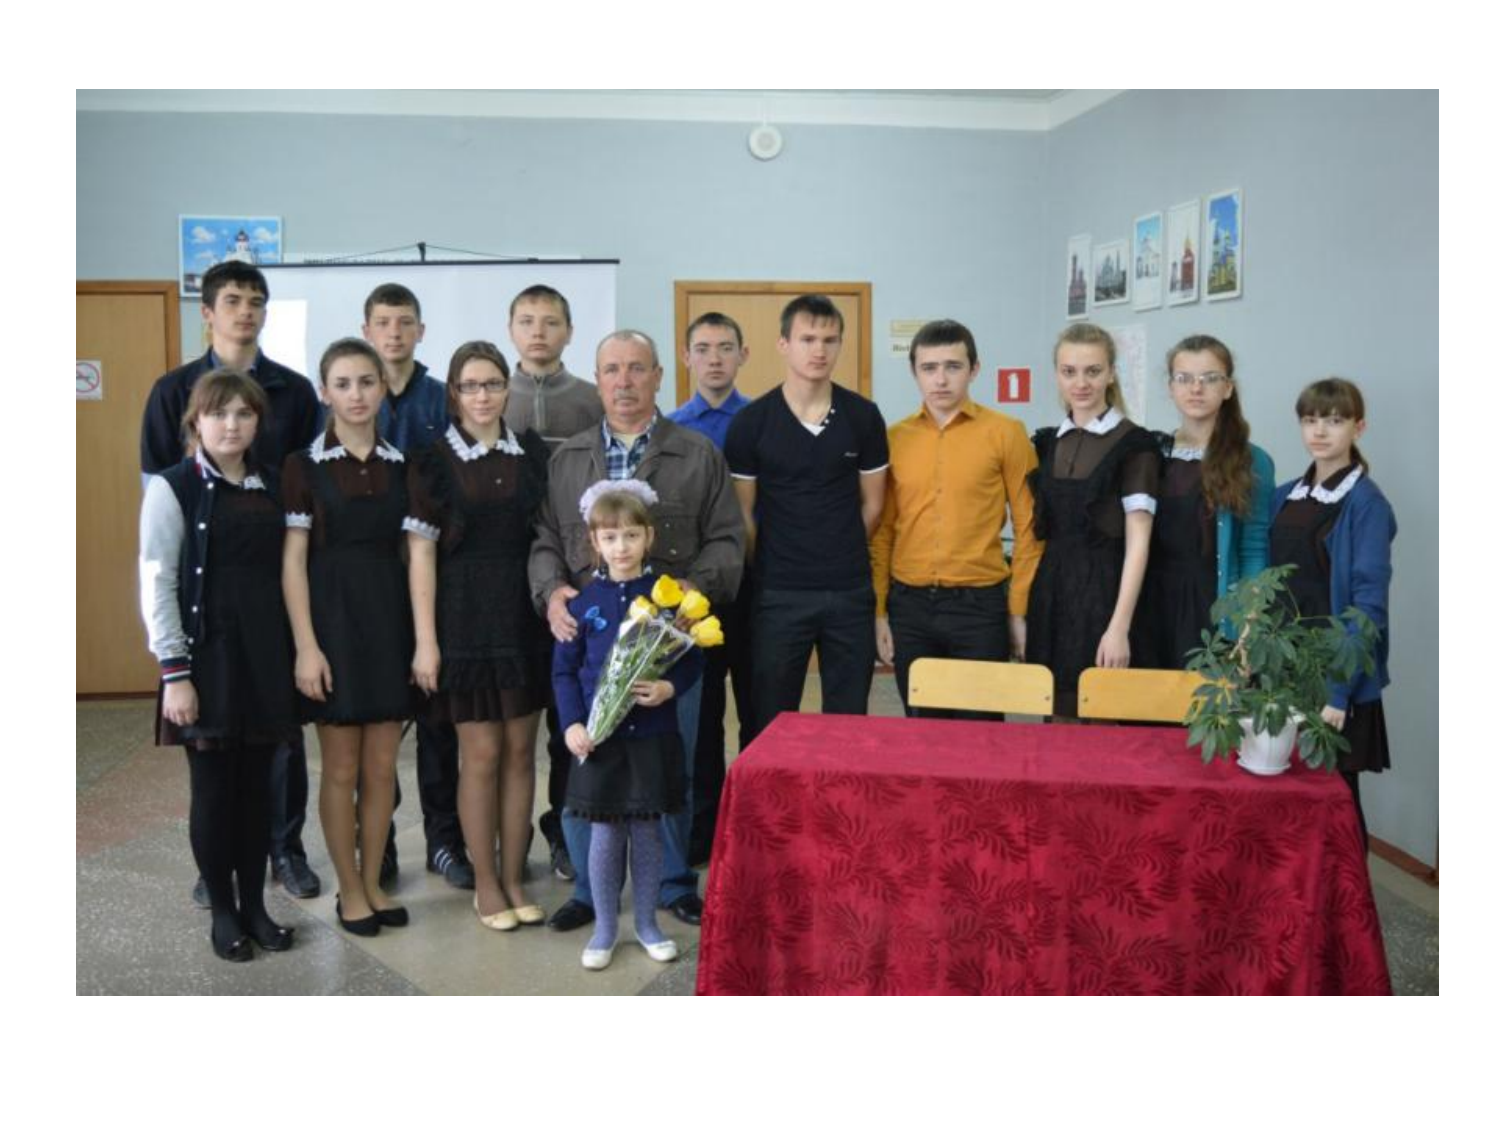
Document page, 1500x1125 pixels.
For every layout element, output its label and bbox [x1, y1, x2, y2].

picture [76, 89, 1440, 996]
